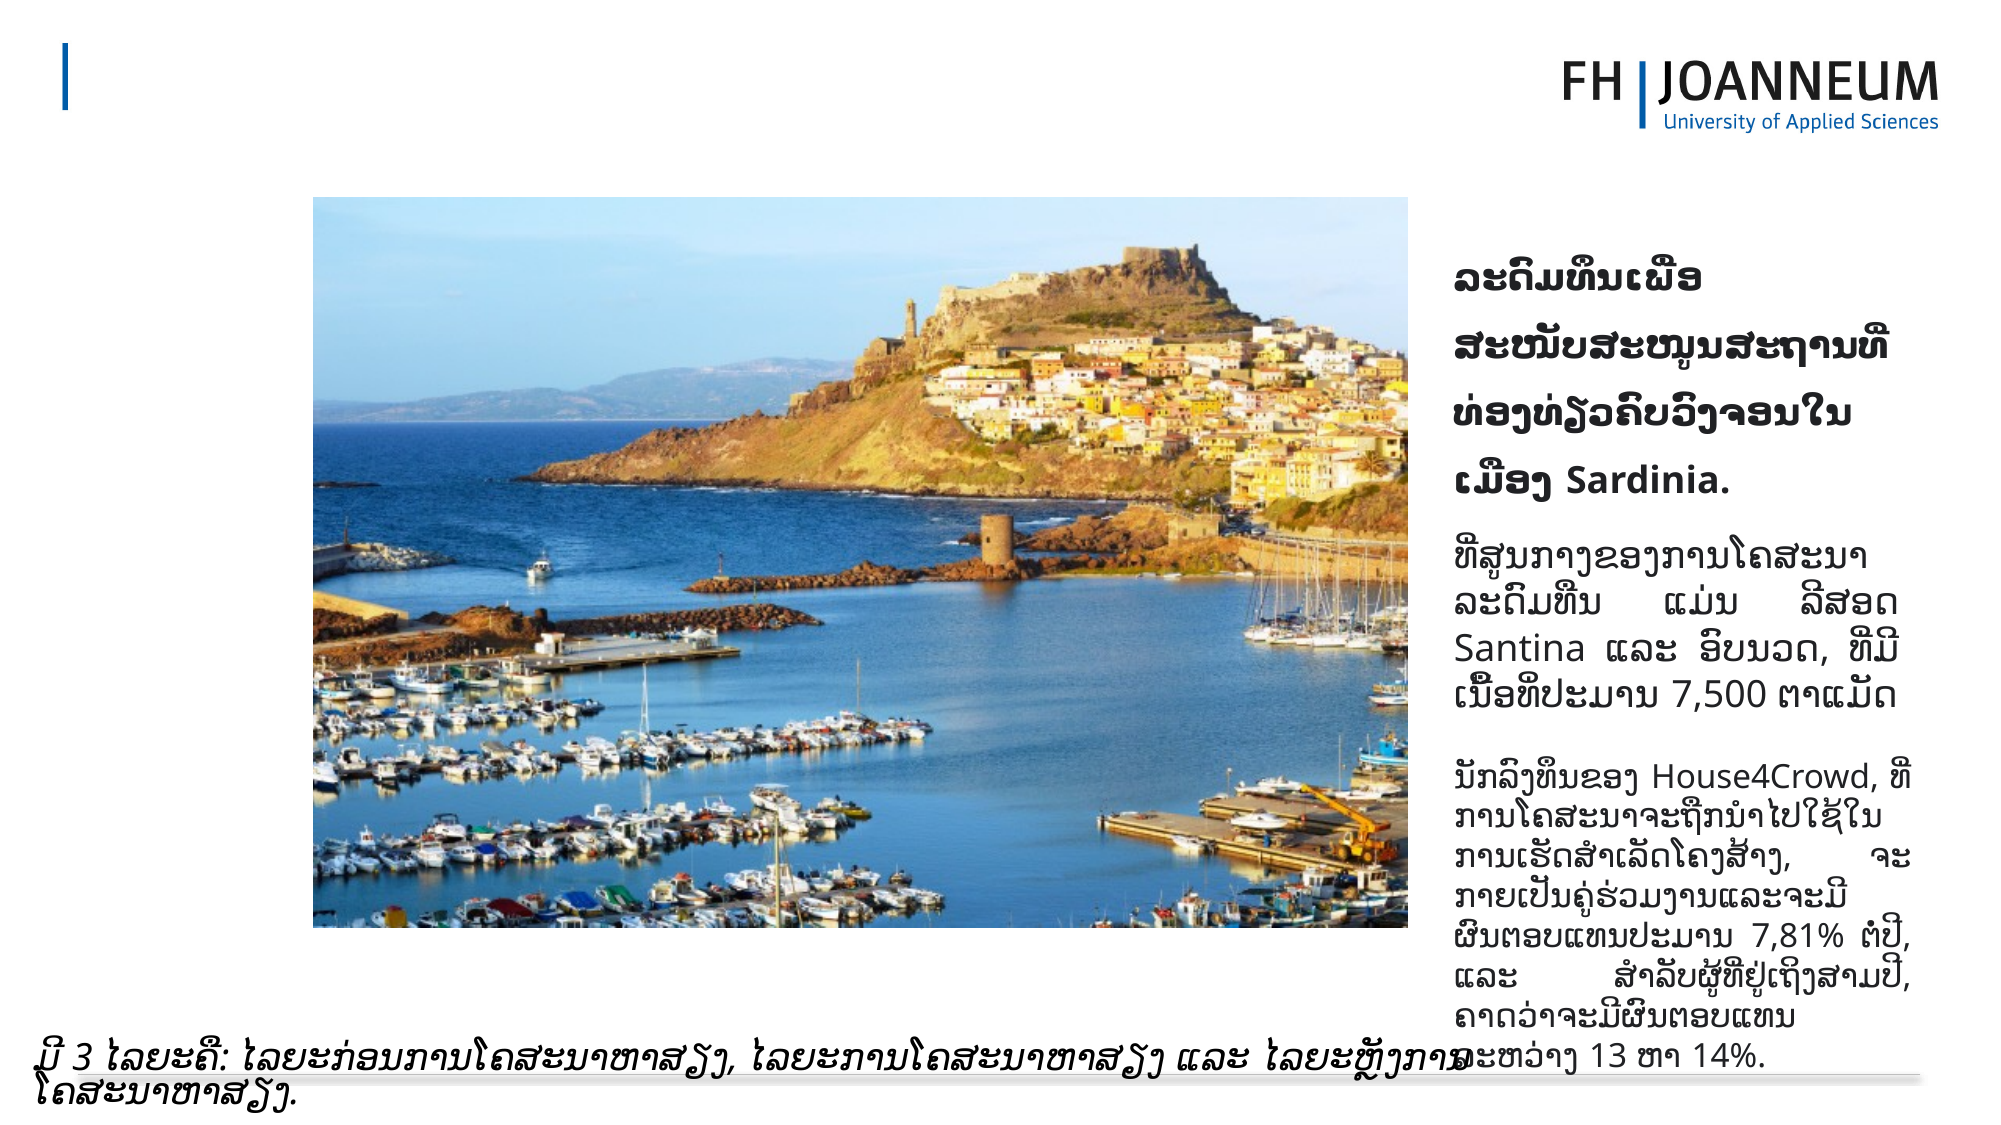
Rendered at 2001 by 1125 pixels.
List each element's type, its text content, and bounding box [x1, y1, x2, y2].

picture [0, 0, 142, 162]
picture [1539, 1, 2000, 179]
text_box ລະດົມທຶນເພື່ອສະໜັບສະໜູນສະຖານທີ່ທ່ອງທ່ຽວຄົ​ບ​ວົງ​ຈອນໃນເມືອງ Sardinia. ທີ່​ສູນ​ກາງ​ຂອງ​ການ​ໂຄ​ສະ​ນ​າ​ລະ​ດົ​ມ​ທືນ ແມ່ນ ລີ​ສອດ Santina ແລະ ​ອົບ​ນວ​ດ, ທີ່​​ມີເນື້ອ​ທິ່​ປະ​ມານ 7,500 ຕາ​ແມັດ ນັກລົງທຶນຂອງ House4Crowd, ທີ່​ການ​ໂຄ​ສະນາຈະຖືກນໍາໄປໃຊ້ໃນການເຮັດສໍາເລັດໂຄງສ້າງ, ຈະກາຍເປັນຄູ່ຮ່ວມງານແລະຈະມີຜົນຕອບແທນປະມານ 7,81% ຕໍ່ປີ, ແລະ ສໍາລັບຜູ້ທີ່ຢູ່ເຖິງສາມປີ, ຄາດວ່າຈະມີຜົນຕອບແທນລະຫວ່າງ 13 ຫາ 14%. [1451, 197, 1913, 1075]
text_box ມີ 3 ໄລຍະຄື: ໄລຍະ​ກ່ອນການໂຄສະນາຫາສຽງ, ໄລຍະການໂຄສະນາຫາສຽງ ແລະ ໄລຍະຫຼັງການໂຄສະນາຫາສຽງ. [31, 1043, 1523, 1113]
picture [313, 197, 1408, 928]
